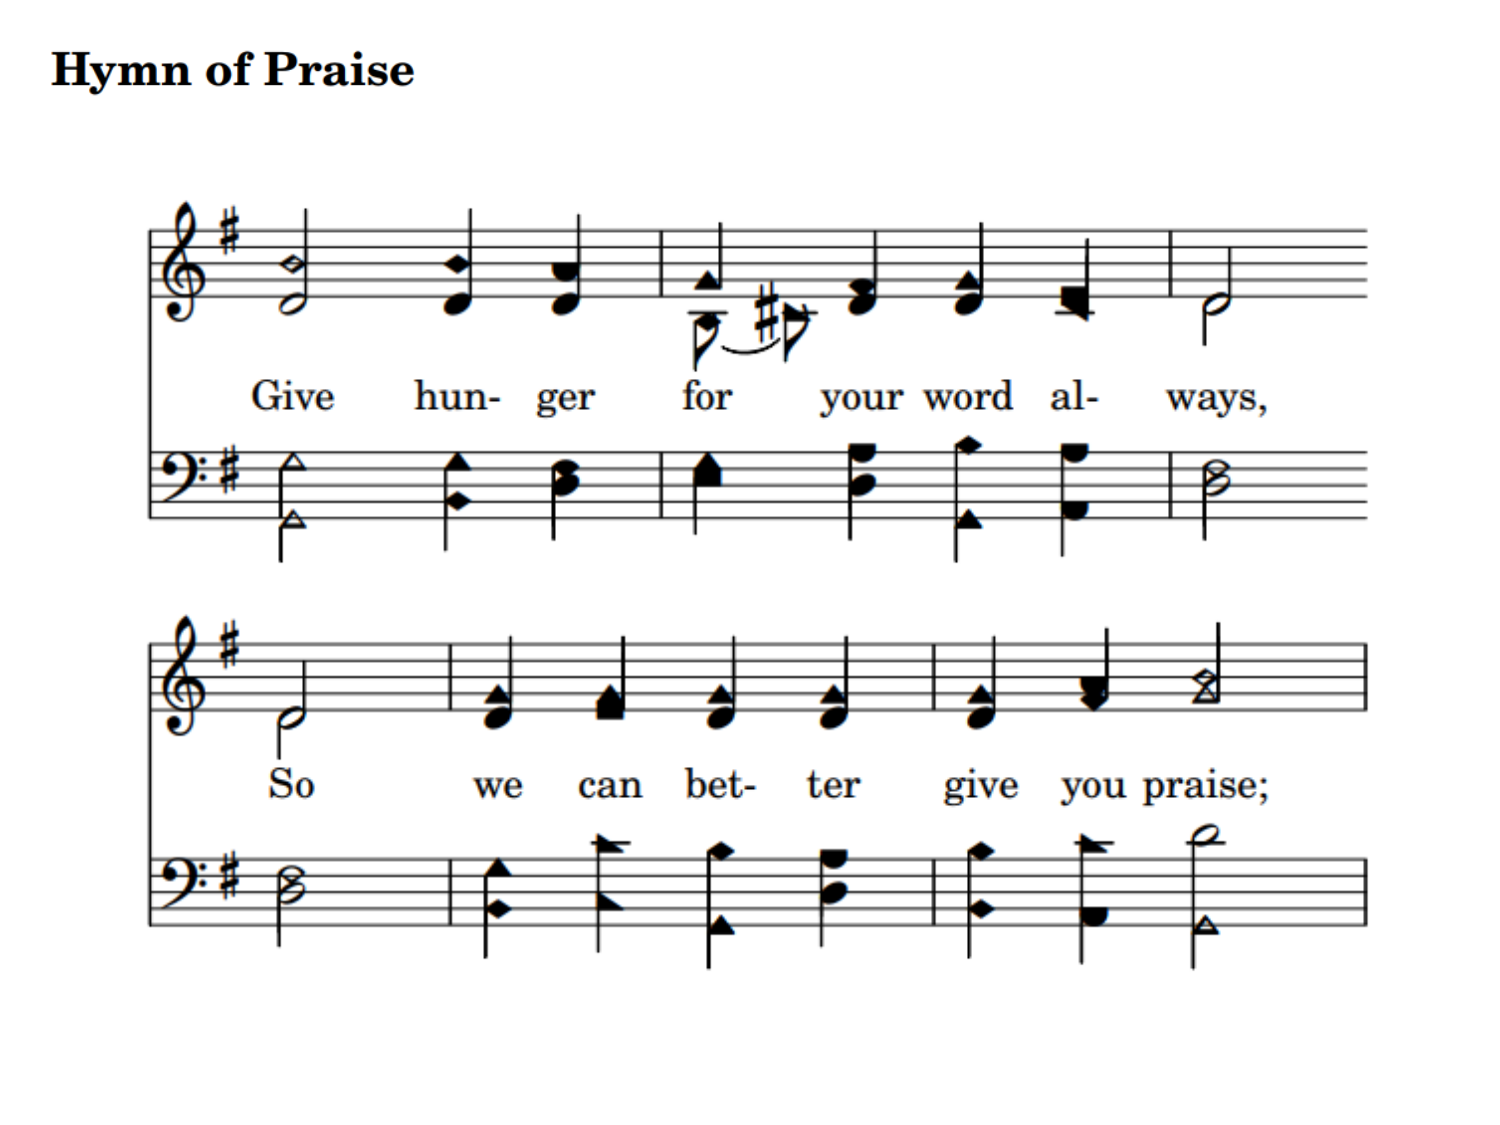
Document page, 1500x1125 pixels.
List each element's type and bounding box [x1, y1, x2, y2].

picture [112, 187, 1388, 990]
picture [24, 37, 438, 103]
